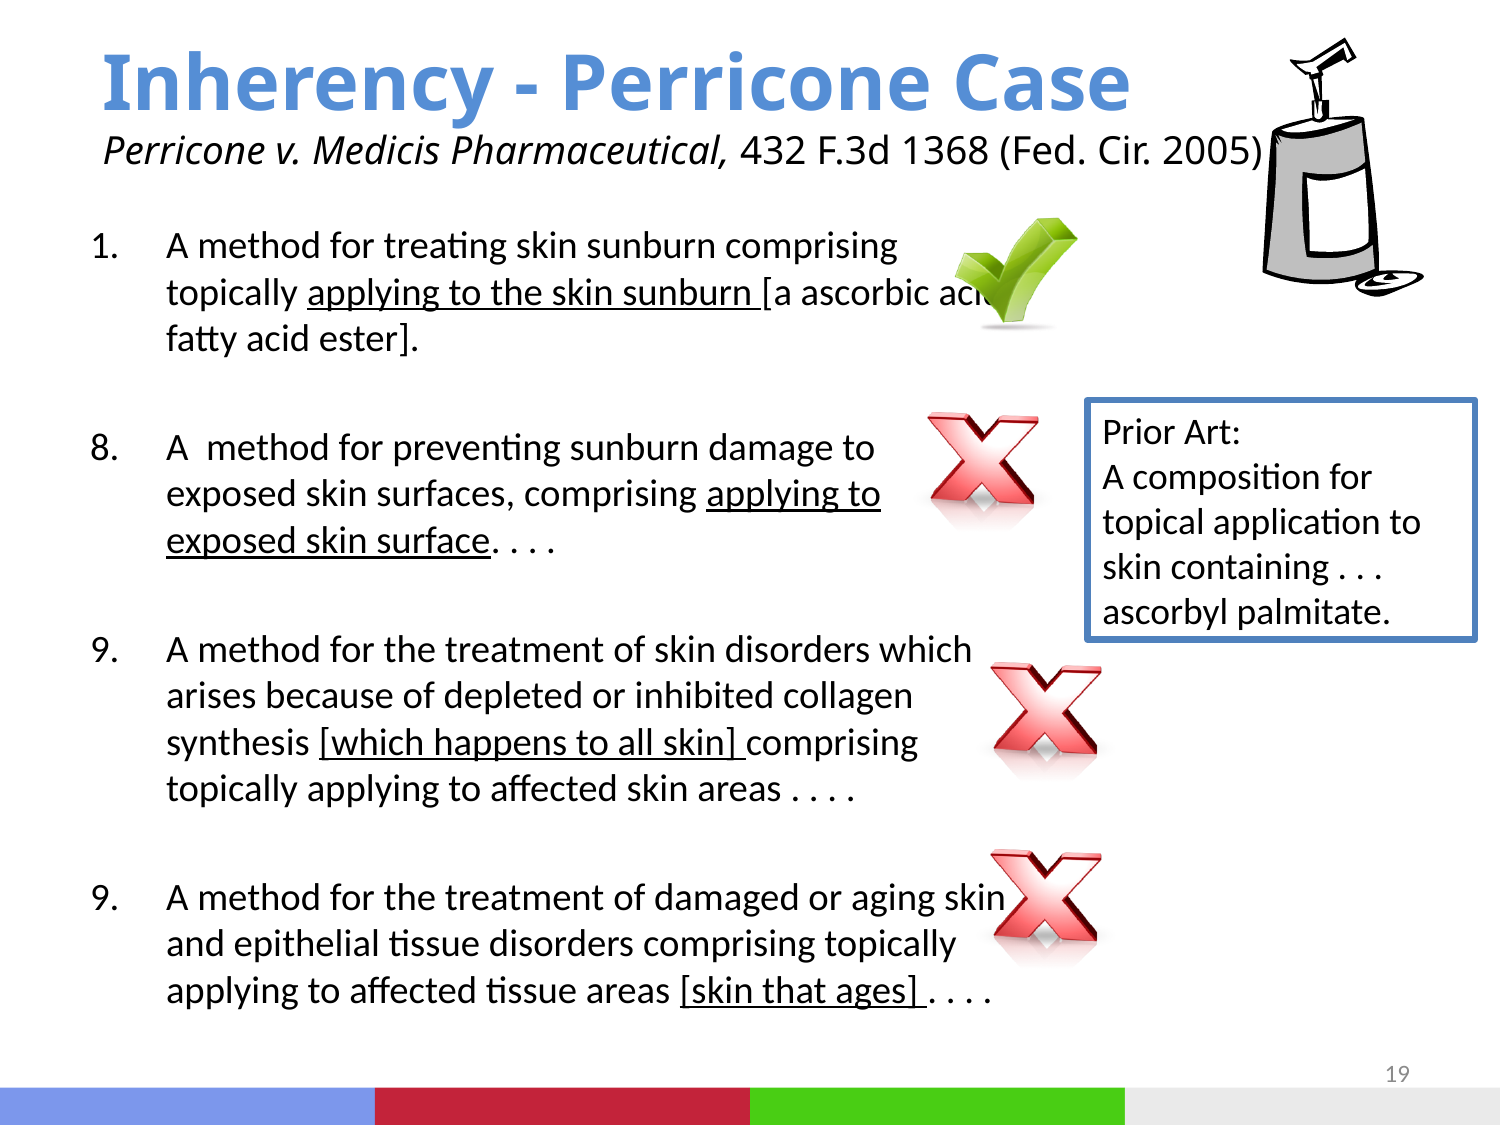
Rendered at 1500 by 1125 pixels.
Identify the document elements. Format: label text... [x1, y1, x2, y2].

picture [937, 199, 1088, 351]
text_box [0, 1087, 1500, 1125]
picture [912, 412, 1053, 532]
text_box Prior Art: A composition for topical application to skin containing . . . ascorbyl palmitate. [1087, 399, 1475, 640]
slide_number 19 [1074, 1042, 1425, 1085]
picture [1262, 37, 1446, 301]
picture [974, 849, 1116, 969]
picture [974, 662, 1116, 782]
title Inherency - Perricone Case Perricone v. Medicis Pharmaceutical, 432 F.3d 1368 (Fed. Cir. 2005) [87, 24, 1438, 180]
list A method for treating skin sunburn comprising topically applying to the skin sunburn [a ascorbic acid fatty acid ester]. A method for preventing sunburn damage to exposed skin surfaces, comprising applying to exposed skin surface. . . . A method for the treatment of skin disorders which arises because of depleted or inhibited collagen synthesis [which happens to all skin] comprising topically applying to affected skin areas . . . . 9. A method for the treatment of damaged or aging skin and epithelial tissue disorders comprising topically applying to affected tissue areas [skin that ages] . . . . [75, 212, 1025, 1063]
